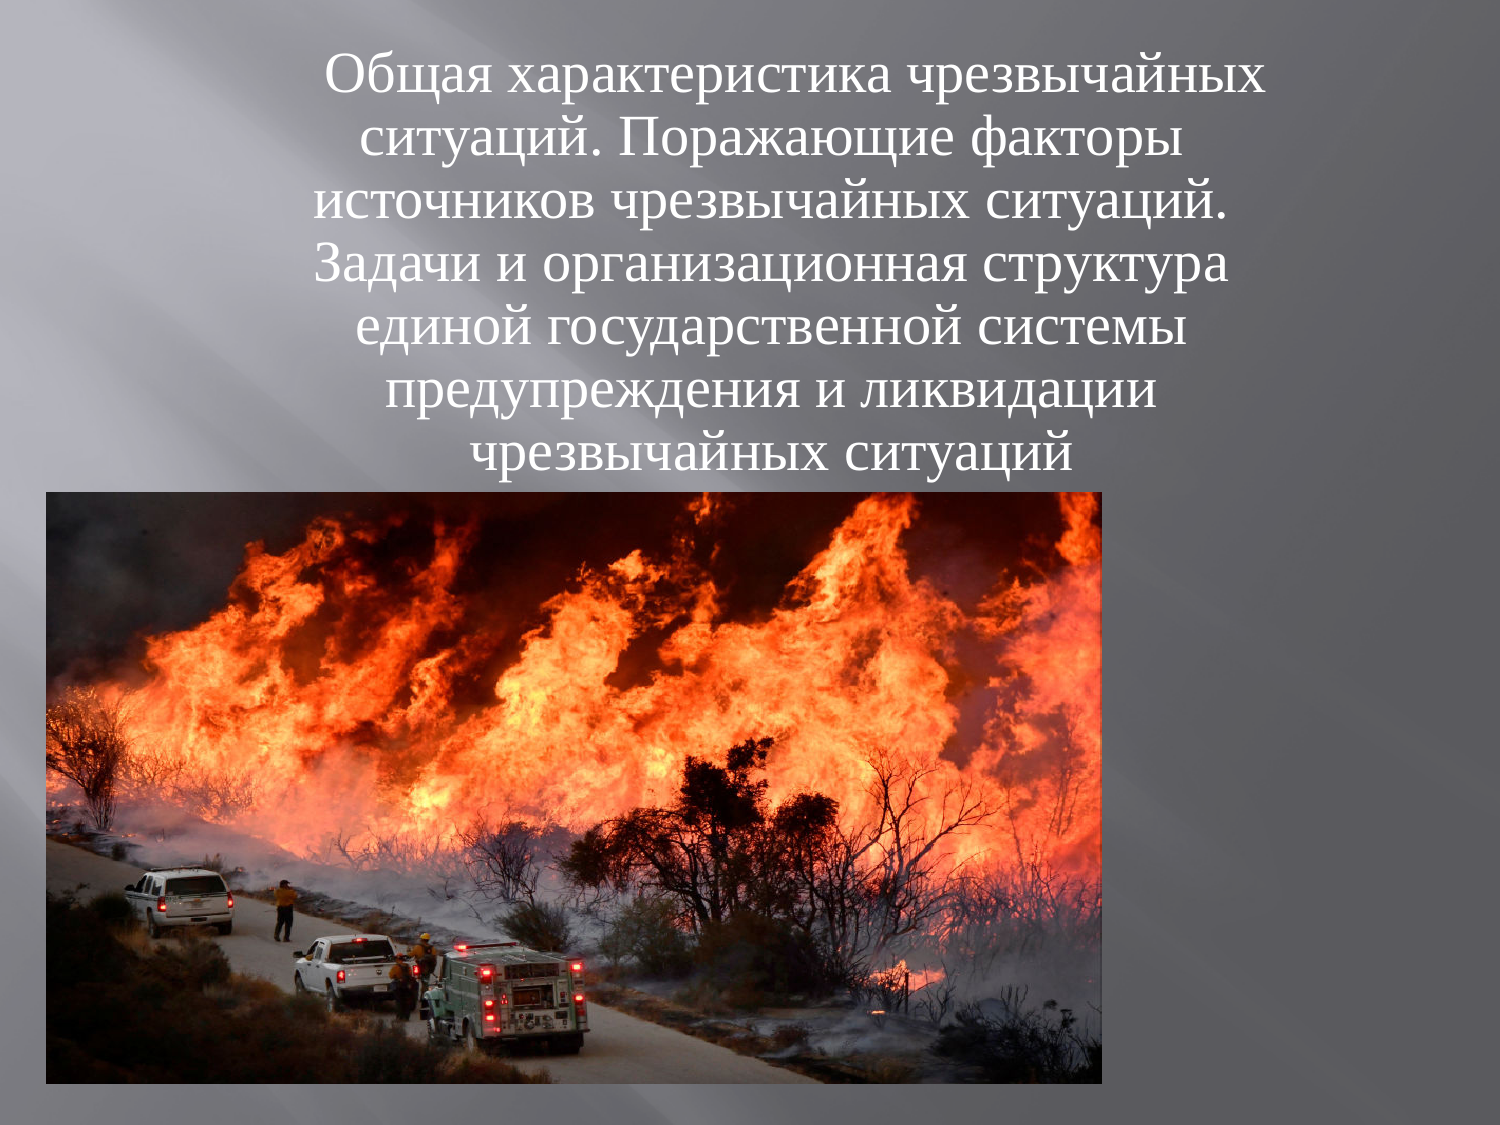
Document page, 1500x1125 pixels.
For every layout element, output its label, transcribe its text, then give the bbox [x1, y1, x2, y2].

list Общая характеристика чрезвычайных ситуаций. Поражающие факторы источников чрезвычайных ситуаций. Задачи и организационная структура единой государственной системы предупреждения и ликвидации чрезвычайных ситуаций [117, 35, 1336, 542]
picture [46, 491, 1102, 1084]
